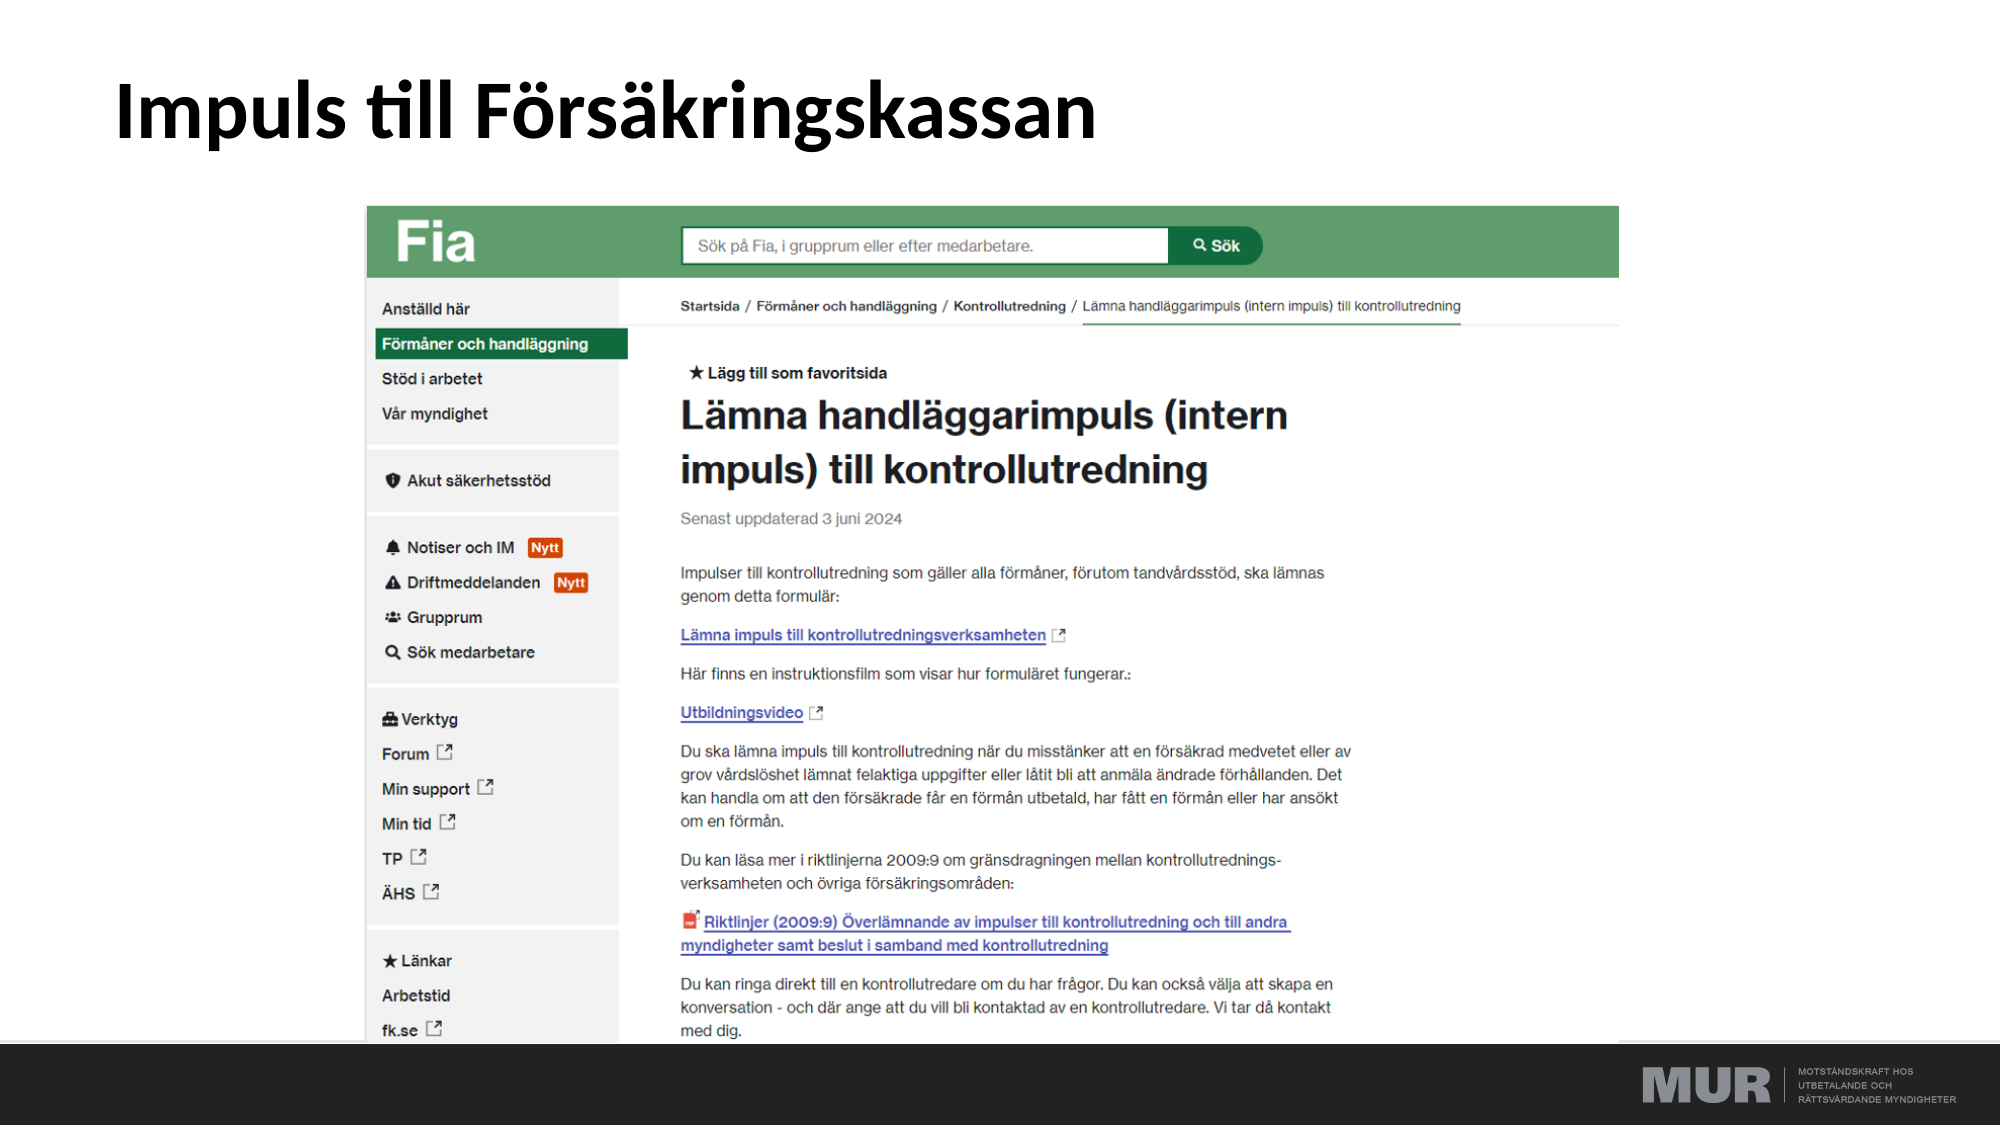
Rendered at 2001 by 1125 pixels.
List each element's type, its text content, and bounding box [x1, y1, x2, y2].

title Impuls till Försäkringskassan [99, 18, 1886, 206]
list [364, 205, 1620, 1044]
